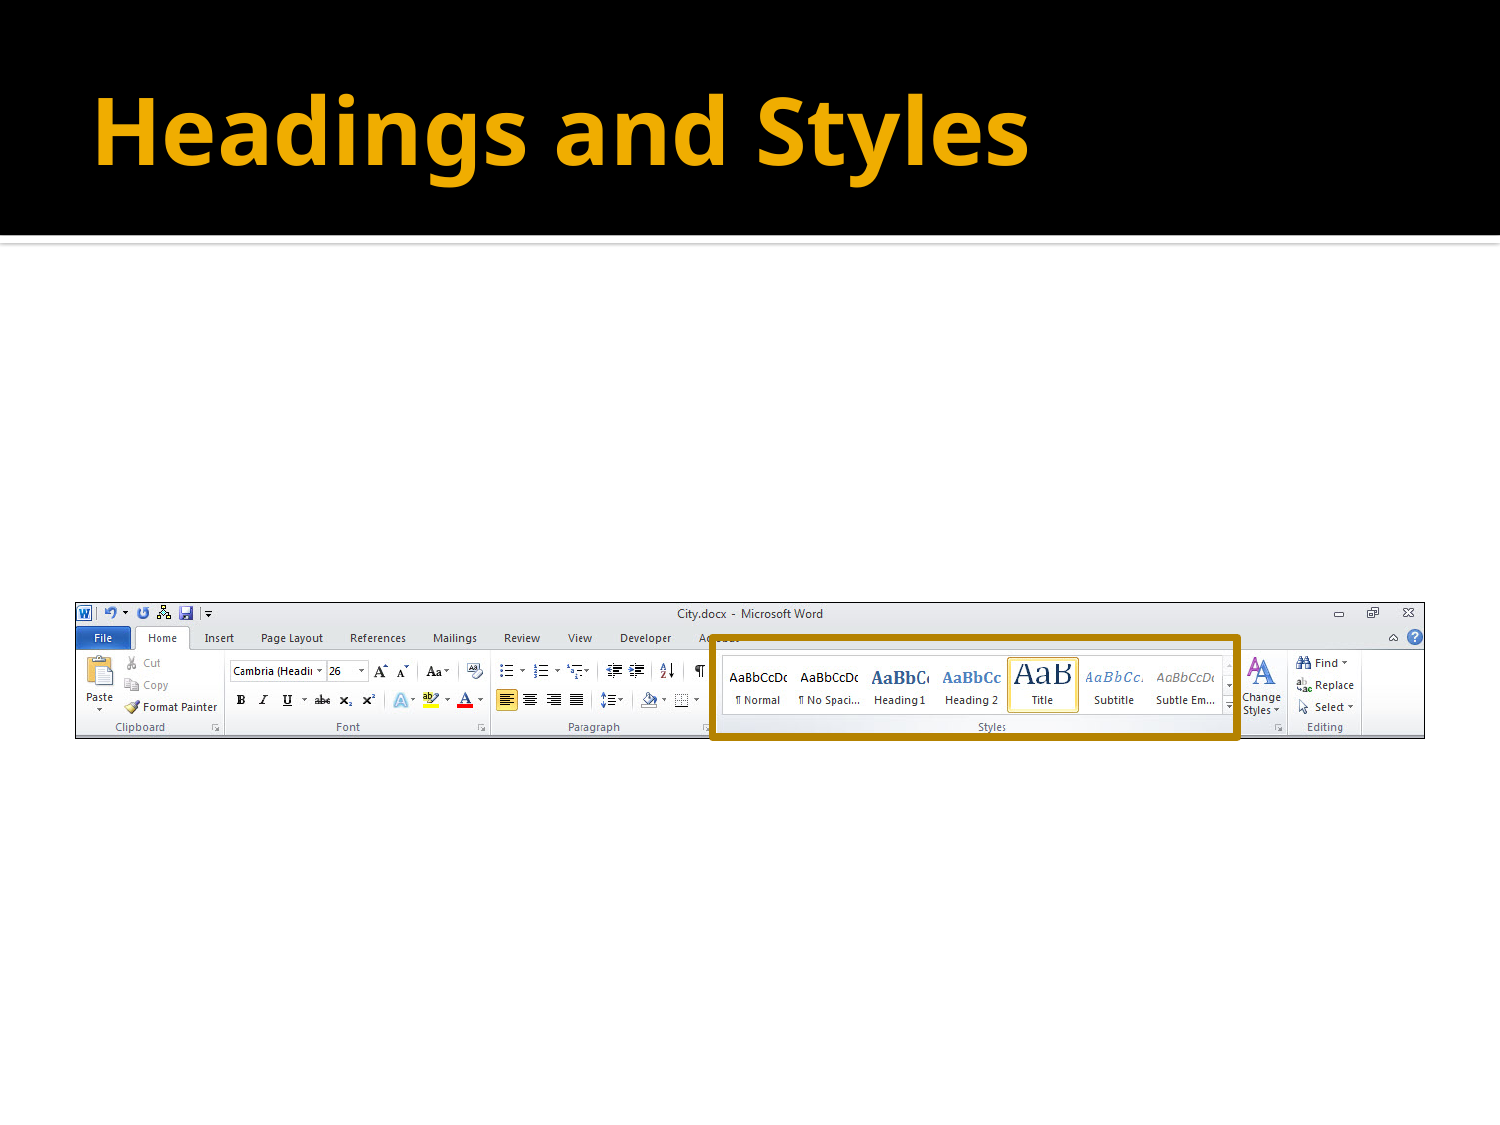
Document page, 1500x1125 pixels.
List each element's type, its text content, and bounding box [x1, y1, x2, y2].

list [74, 602, 1425, 739]
title Headings and Styles [75, 25, 1425, 231]
